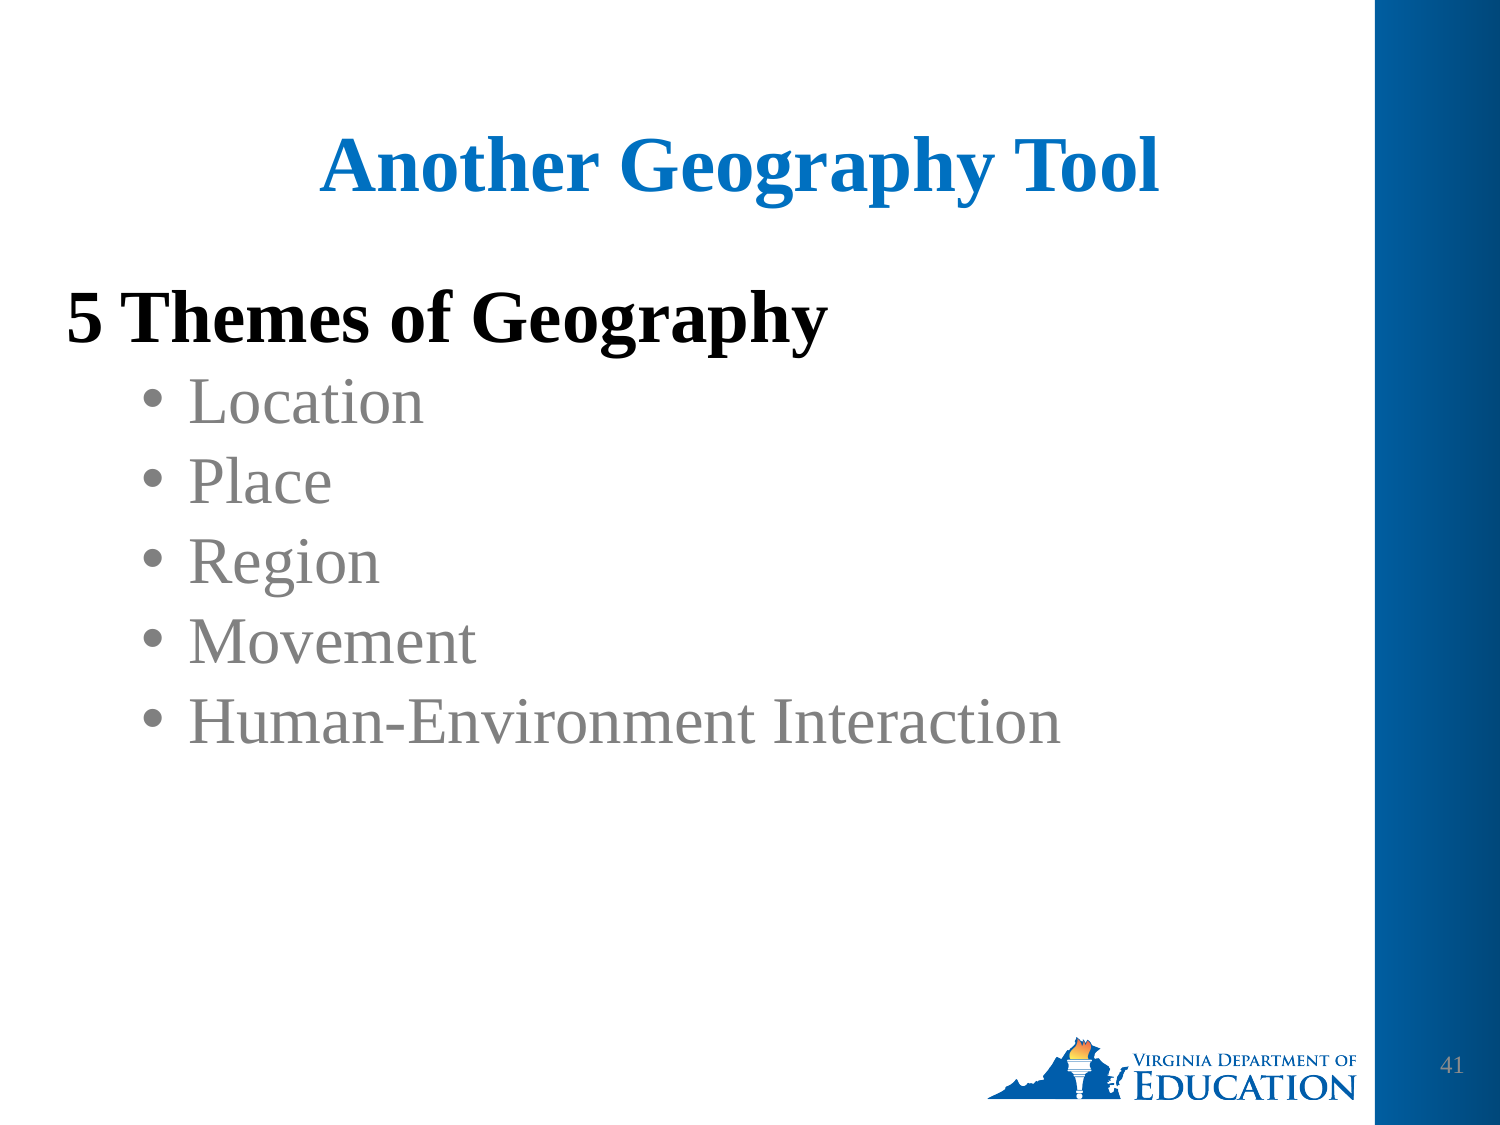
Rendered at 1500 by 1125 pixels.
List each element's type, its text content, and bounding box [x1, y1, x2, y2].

picture [987, 1037, 1357, 1100]
slide_number 41 [1389, 1020, 1480, 1106]
title Another Geography Tool [51, 97, 1449, 223]
list 5 Themes of Geography Location Place Region Movement Human-Environment Interaction [51, 252, 1449, 1000]
